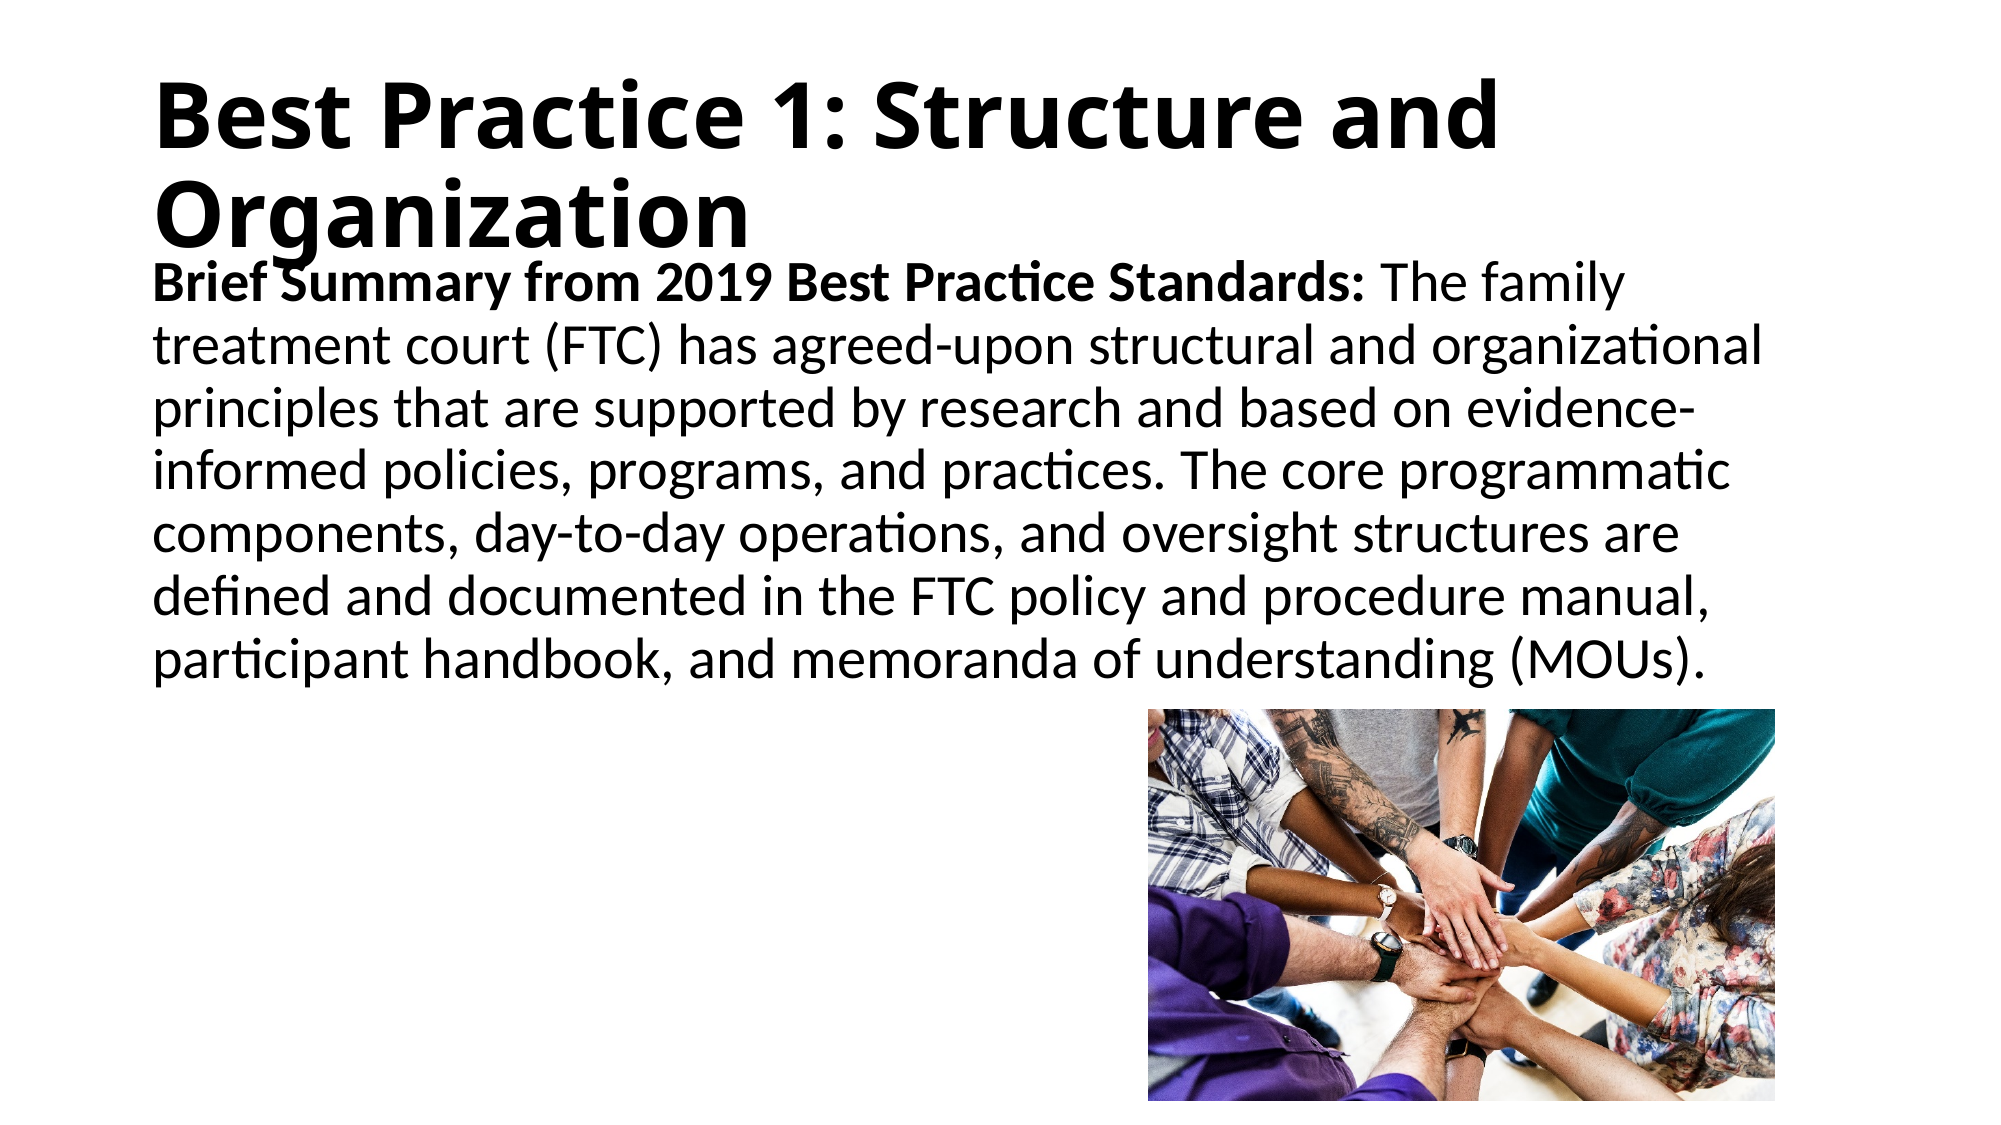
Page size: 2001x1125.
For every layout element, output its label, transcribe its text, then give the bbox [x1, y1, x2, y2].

picture [1688, 752, 1696, 758]
list Brief Summary from 2019 Best Practice Standards: The family treatment court (FTC) has agreed-upon structural and organizational principles that are supported by research and based on evidence-informed policies, programs, and practices. The core programmatic components, day-to-day operations, and oversight structures are defined and documented in the FTC policy and procedure manual, participant handbook, and memoranda of understanding (MOUs). [137, 243, 1864, 1078]
title Best Practice 1: Structure and Organization [137, 59, 1863, 278]
picture [1148, 709, 1775, 1101]
picture [1705, 709, 1733, 718]
picture [1692, 744, 1699, 751]
